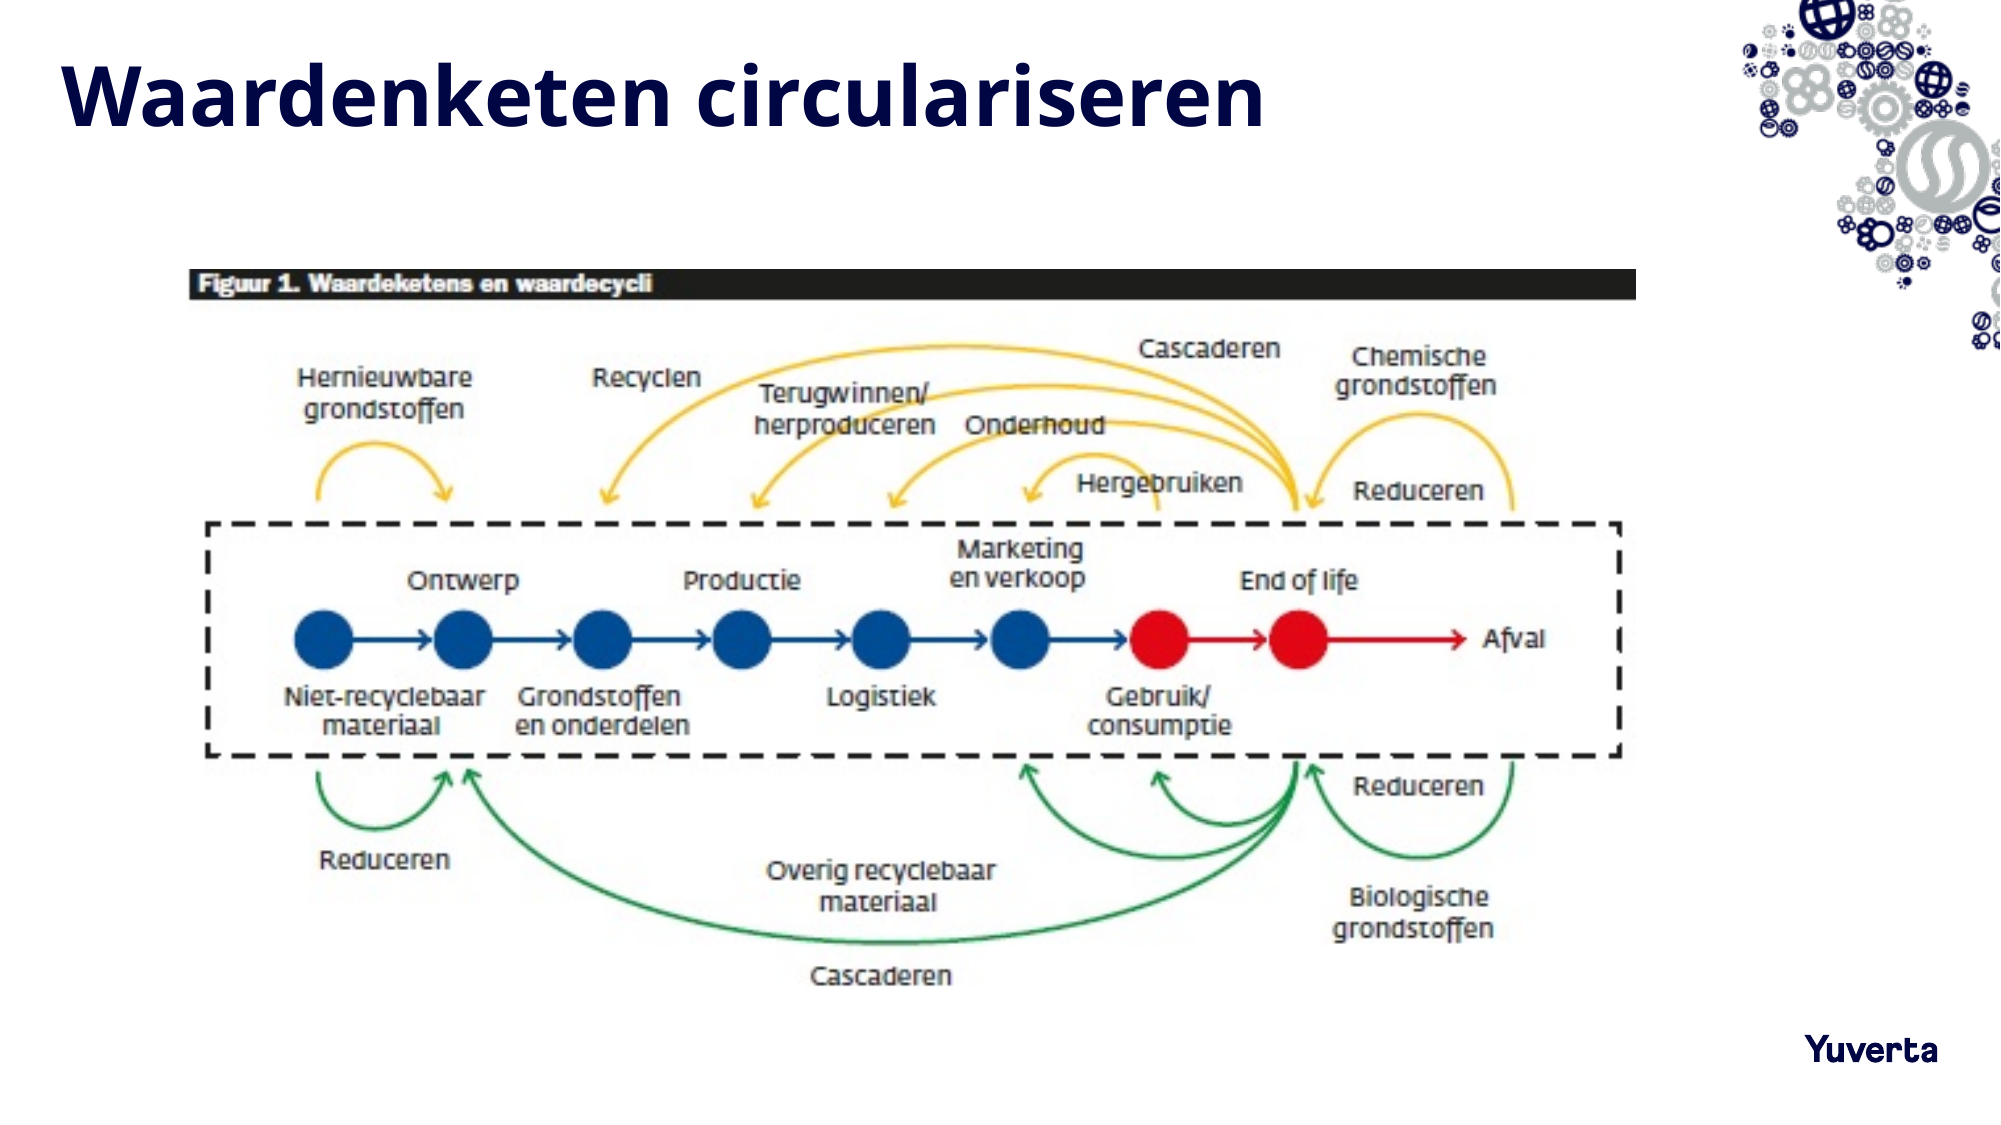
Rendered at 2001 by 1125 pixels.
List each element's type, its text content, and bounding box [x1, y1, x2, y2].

title Waardenketen circulariseren [60, 48, 1720, 239]
picture [0, 0, 2000, 1125]
